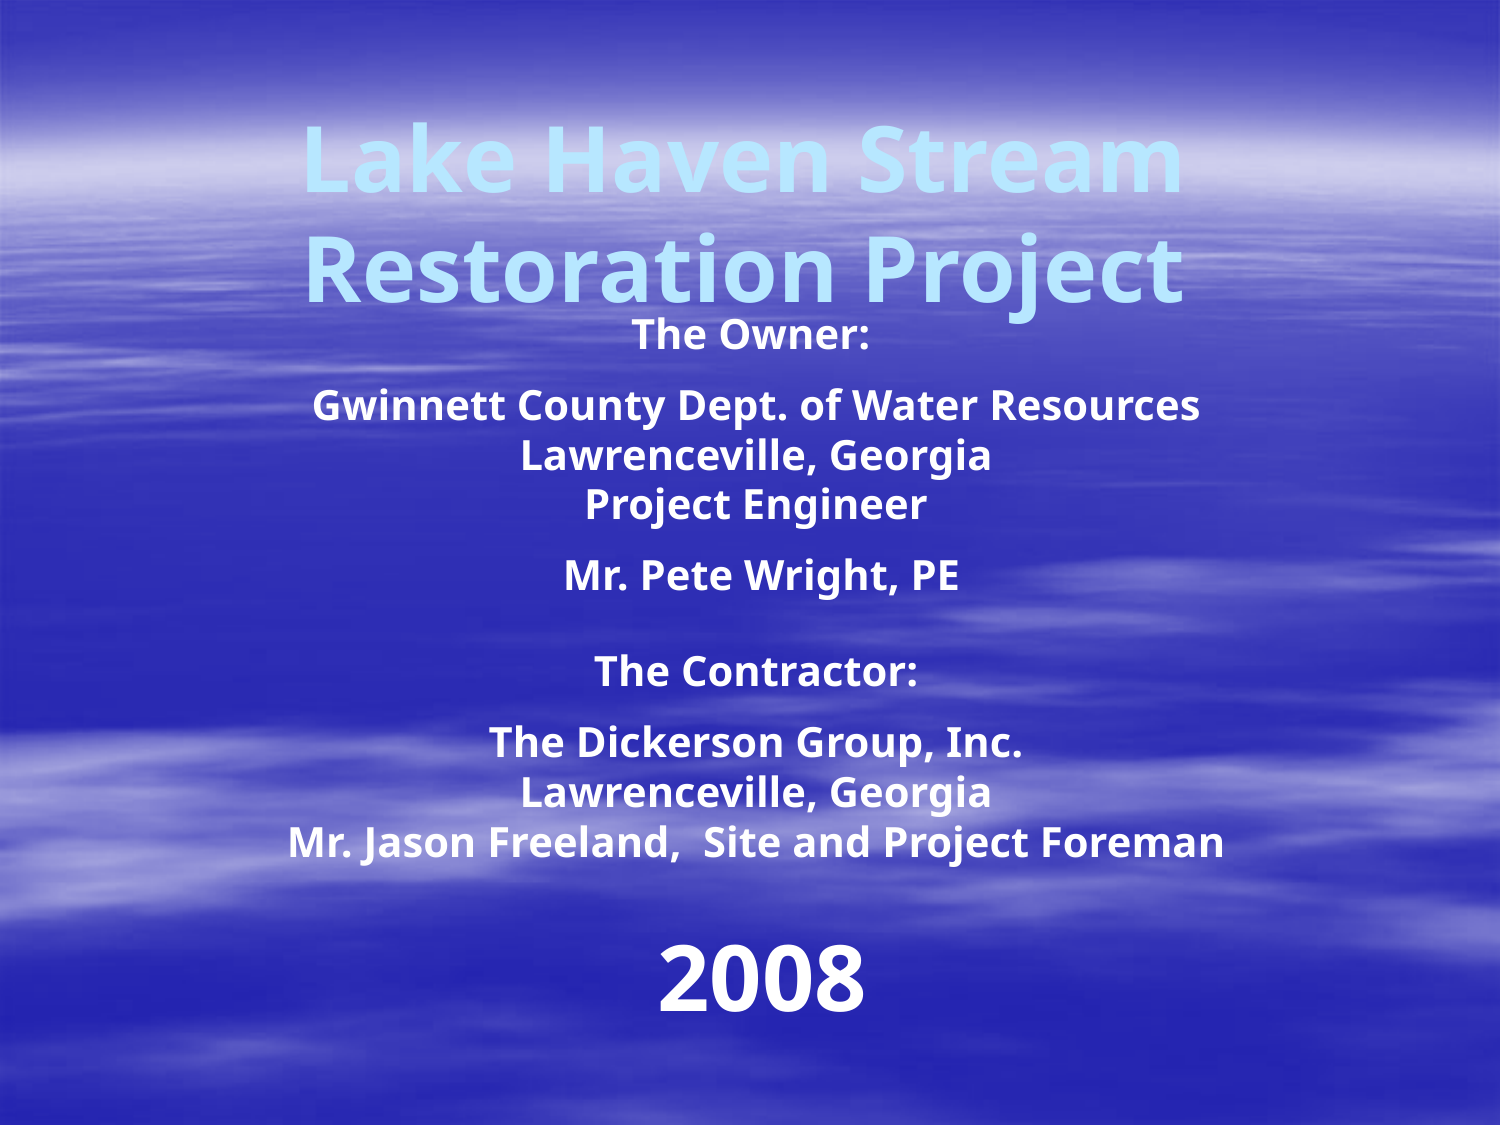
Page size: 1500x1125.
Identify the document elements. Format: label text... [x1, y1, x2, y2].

title Lake Haven Stream Restoration Project [74, 137, 1413, 376]
text_box The Owner: Gwinnett County Dept. of Water Resources Lawrenceville, Georgia Project Engineer Mr. Pete Wright, PE [124, 299, 1388, 607]
text_box The Contractor: The Dickerson Group, Inc. Lawrenceville, Georgia Mr. Jason Freeland, Site and Project Foreman [124, 637, 1388, 874]
subtitle 2008 [237, 912, 1288, 1051]
